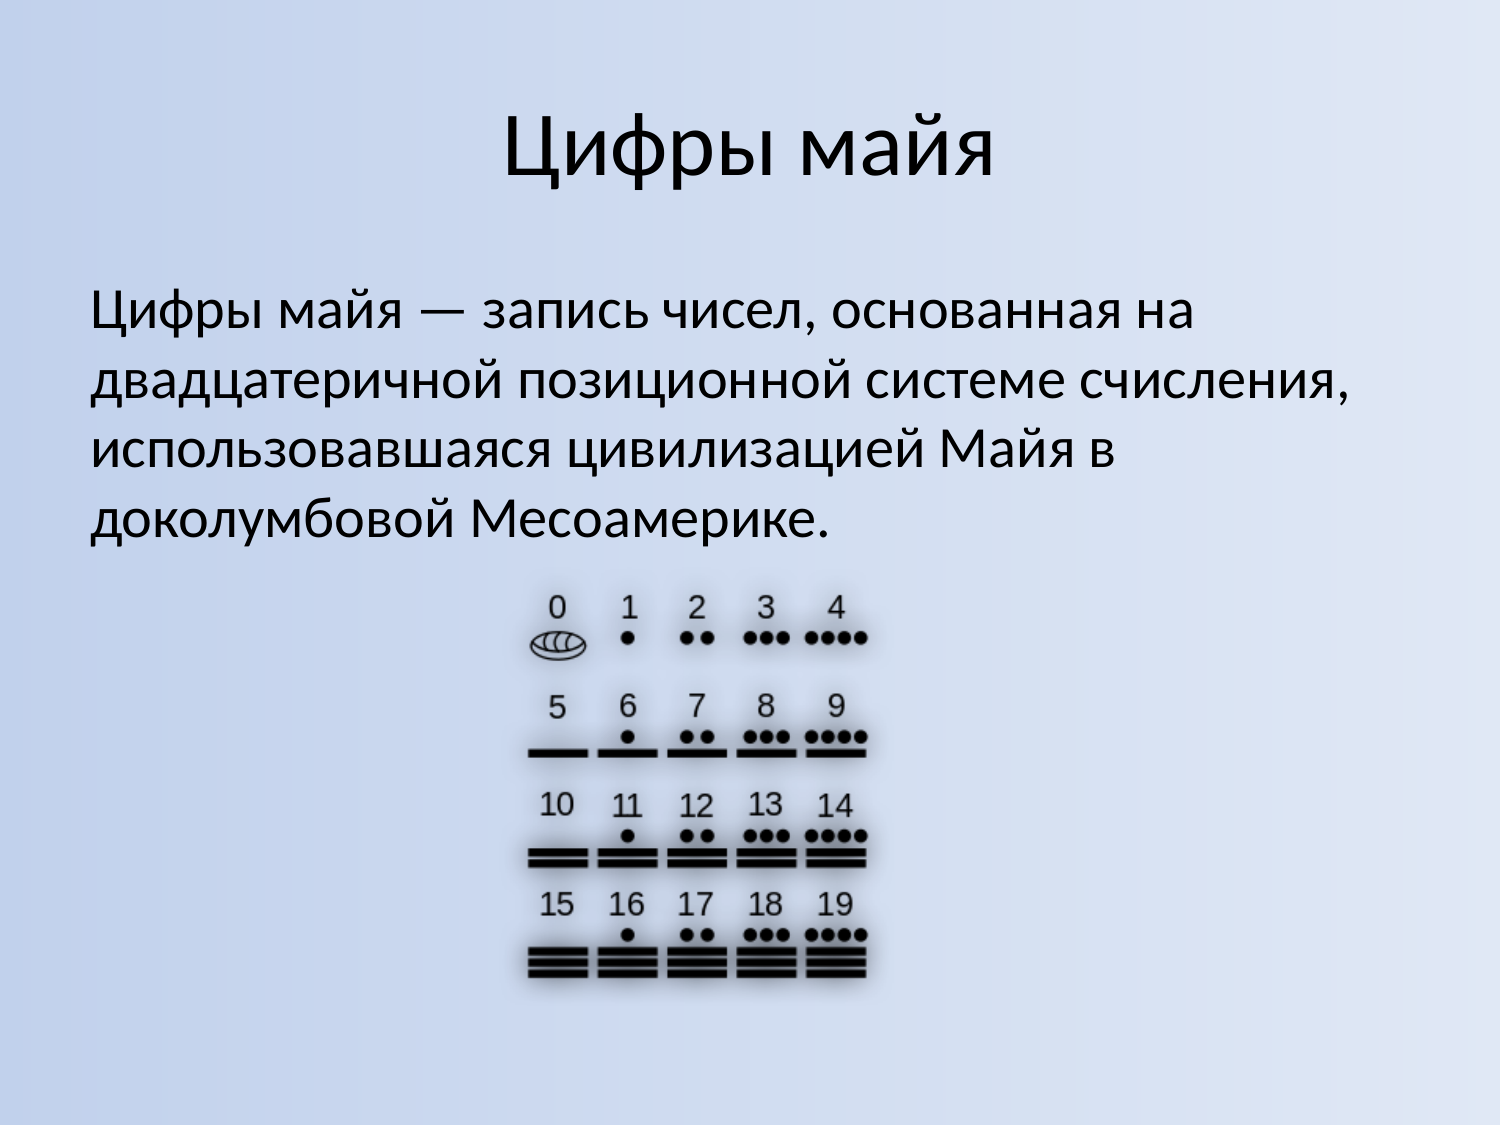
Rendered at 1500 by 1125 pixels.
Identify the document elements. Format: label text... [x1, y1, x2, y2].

list Цифры майя — запись чисел, основанная на двадцатеричной позиционной системе счисления, использовавшаяся цивилизацией Майя в доколумбовой Месоамерике. [75, 262, 1425, 1005]
picture [525, 585, 870, 984]
title Цифры майя [75, 45, 1425, 233]
